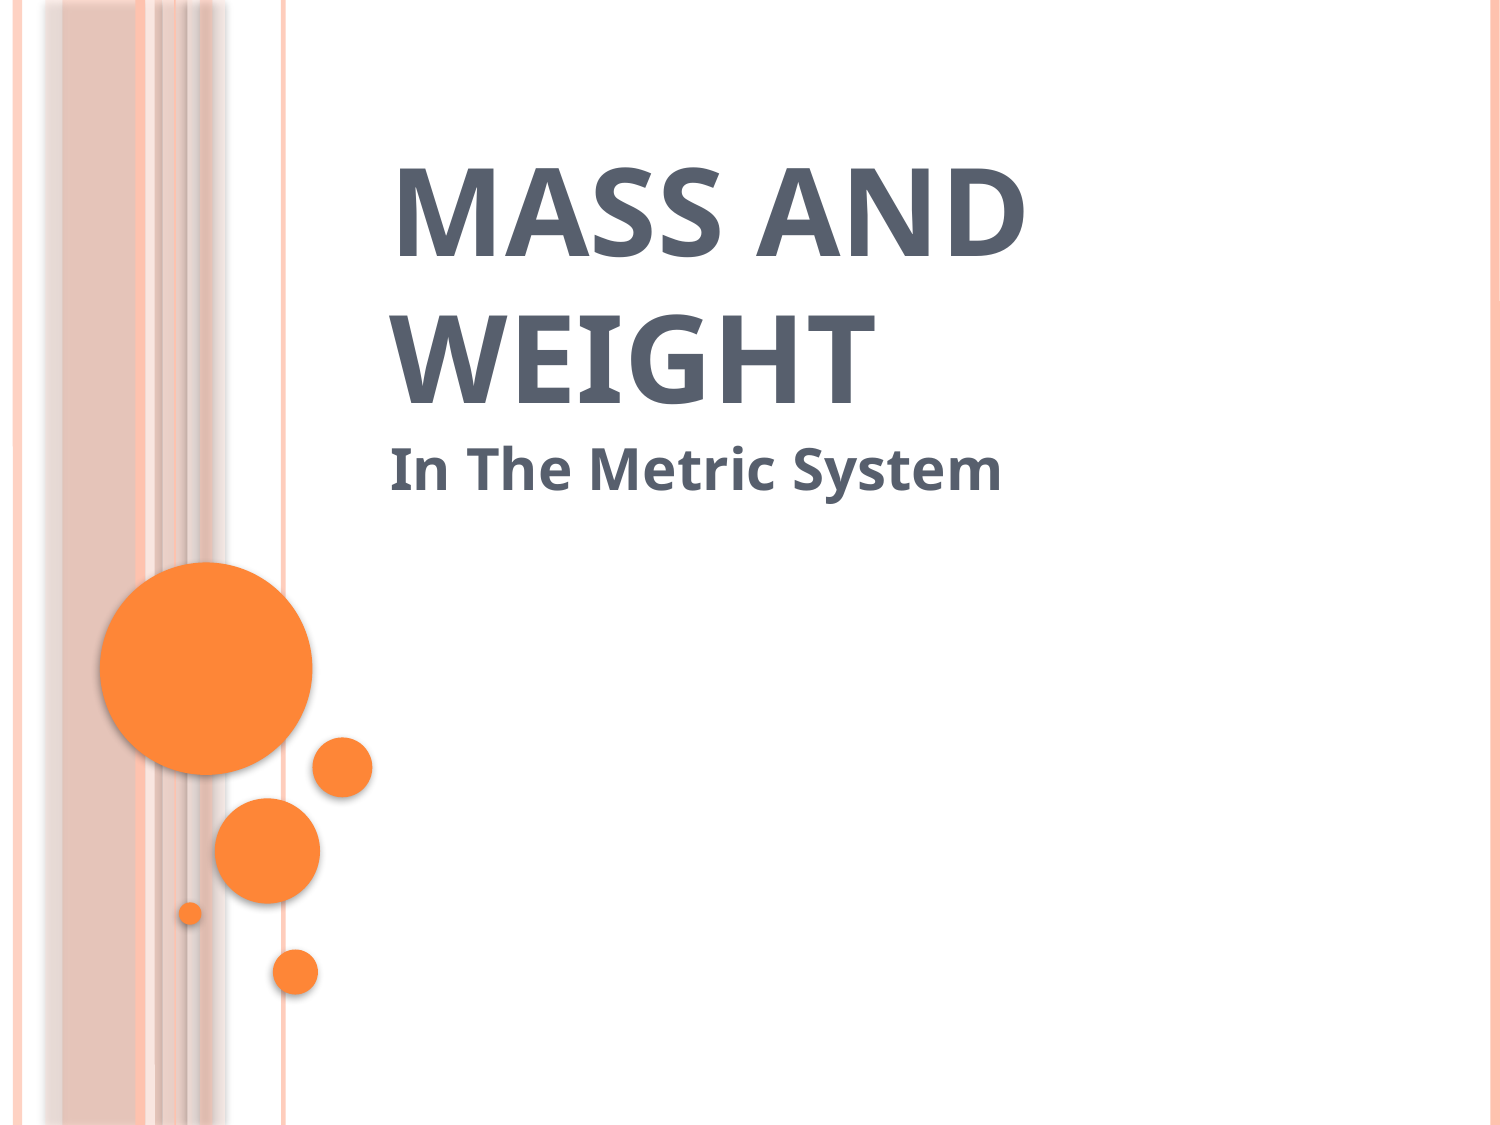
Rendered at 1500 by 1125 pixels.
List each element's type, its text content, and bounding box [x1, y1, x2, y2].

subtitle In The Metric System [375, 425, 1388, 650]
title Mass and Weight [375, 125, 1453, 436]
